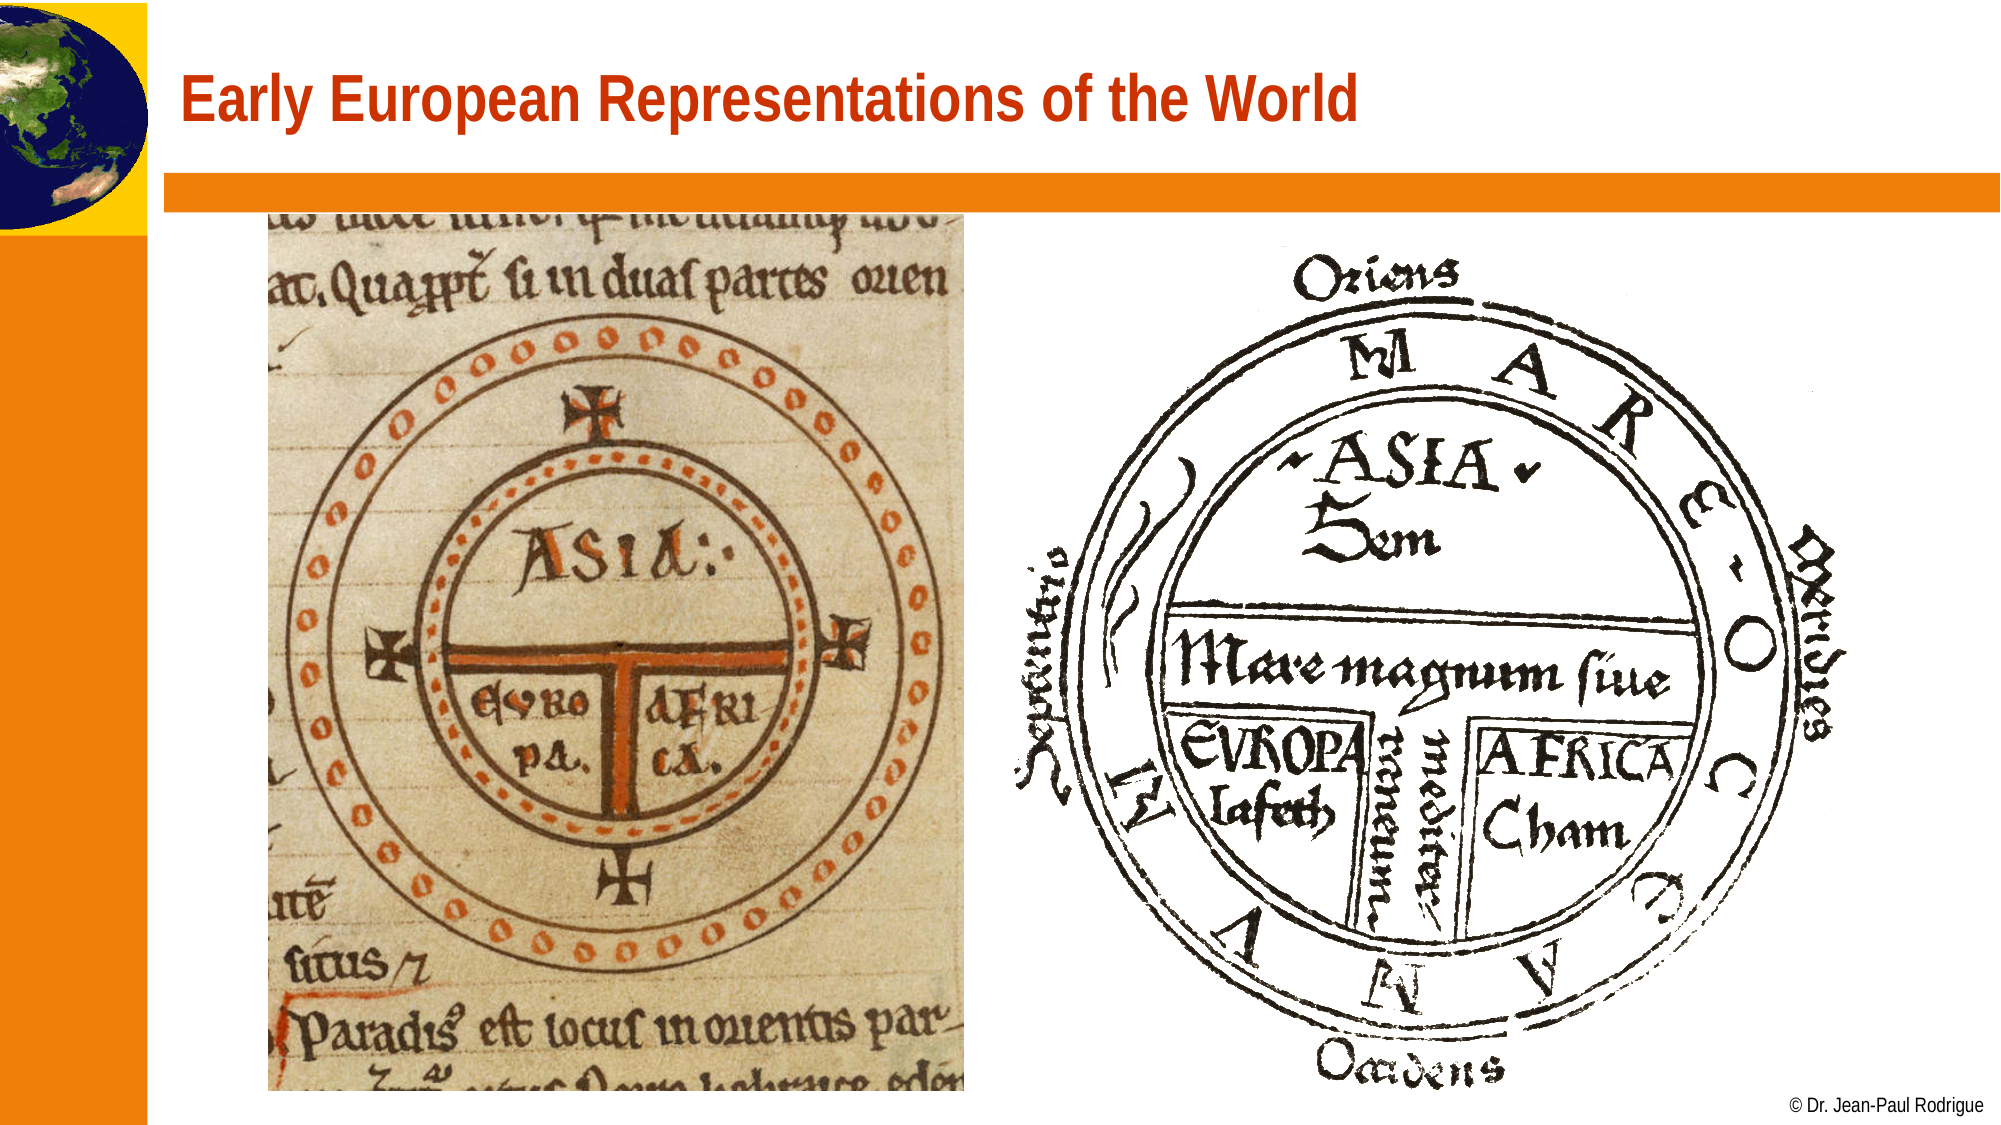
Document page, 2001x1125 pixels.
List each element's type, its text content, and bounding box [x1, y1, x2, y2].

picture [999, 243, 1847, 1091]
picture [268, 213, 964, 1091]
title Early European Representations of the World [165, 16, 1966, 173]
picture [0, 3, 149, 231]
